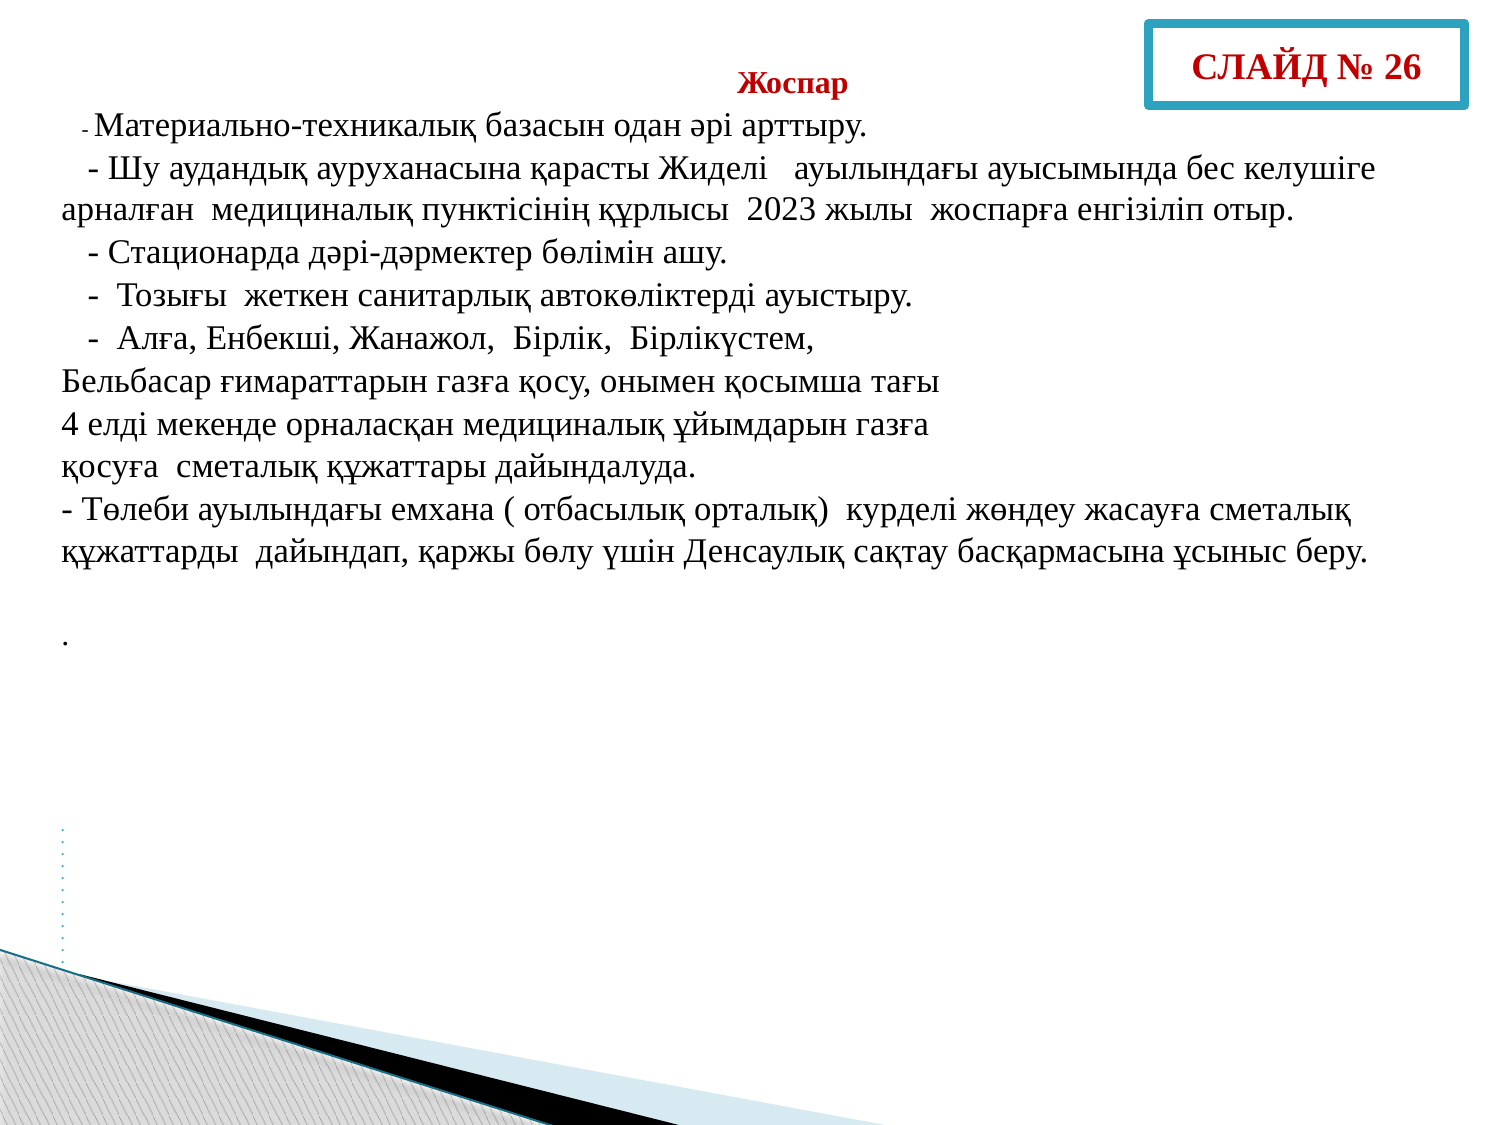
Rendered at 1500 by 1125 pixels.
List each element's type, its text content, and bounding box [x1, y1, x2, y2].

text_box СЛАЙД № 26 [1144, 19, 1469, 110]
list Жоспар - Материально-техникалық базасын одан әрі арттыру. - Шу аудандық ауруханасына қарасты Жиделі ауылындағы ауысымында бес келушіге арналған медициналық пунктісінің құрлысы 2023 жылы жоспарға енгізіліп отыр. - Стационарда дәрі-дәрмектер бөлімін ашу. - Тозығы жеткен санитарлық автокөліктерді ауыстыру. - Алға, Енбекші, Жанажол, Бірлік, Бірлікүстем, Бельбасар ғимараттарын газға қосу, онымен қосымша тағы 4 елді мекенде орналасқан медициналық ұйымдарын газға қосуға сметалық құжаттары дайындалуда. - Төлеби ауылындағы емхана ( отбасылық орталық) курделі жөндеу жасауға сметалық құжаттарды дайындап, қаржы бөлу үшін Денсаулық сақтау басқармасына ұсыныс беру. . [35, 54, 1465, 1035]
